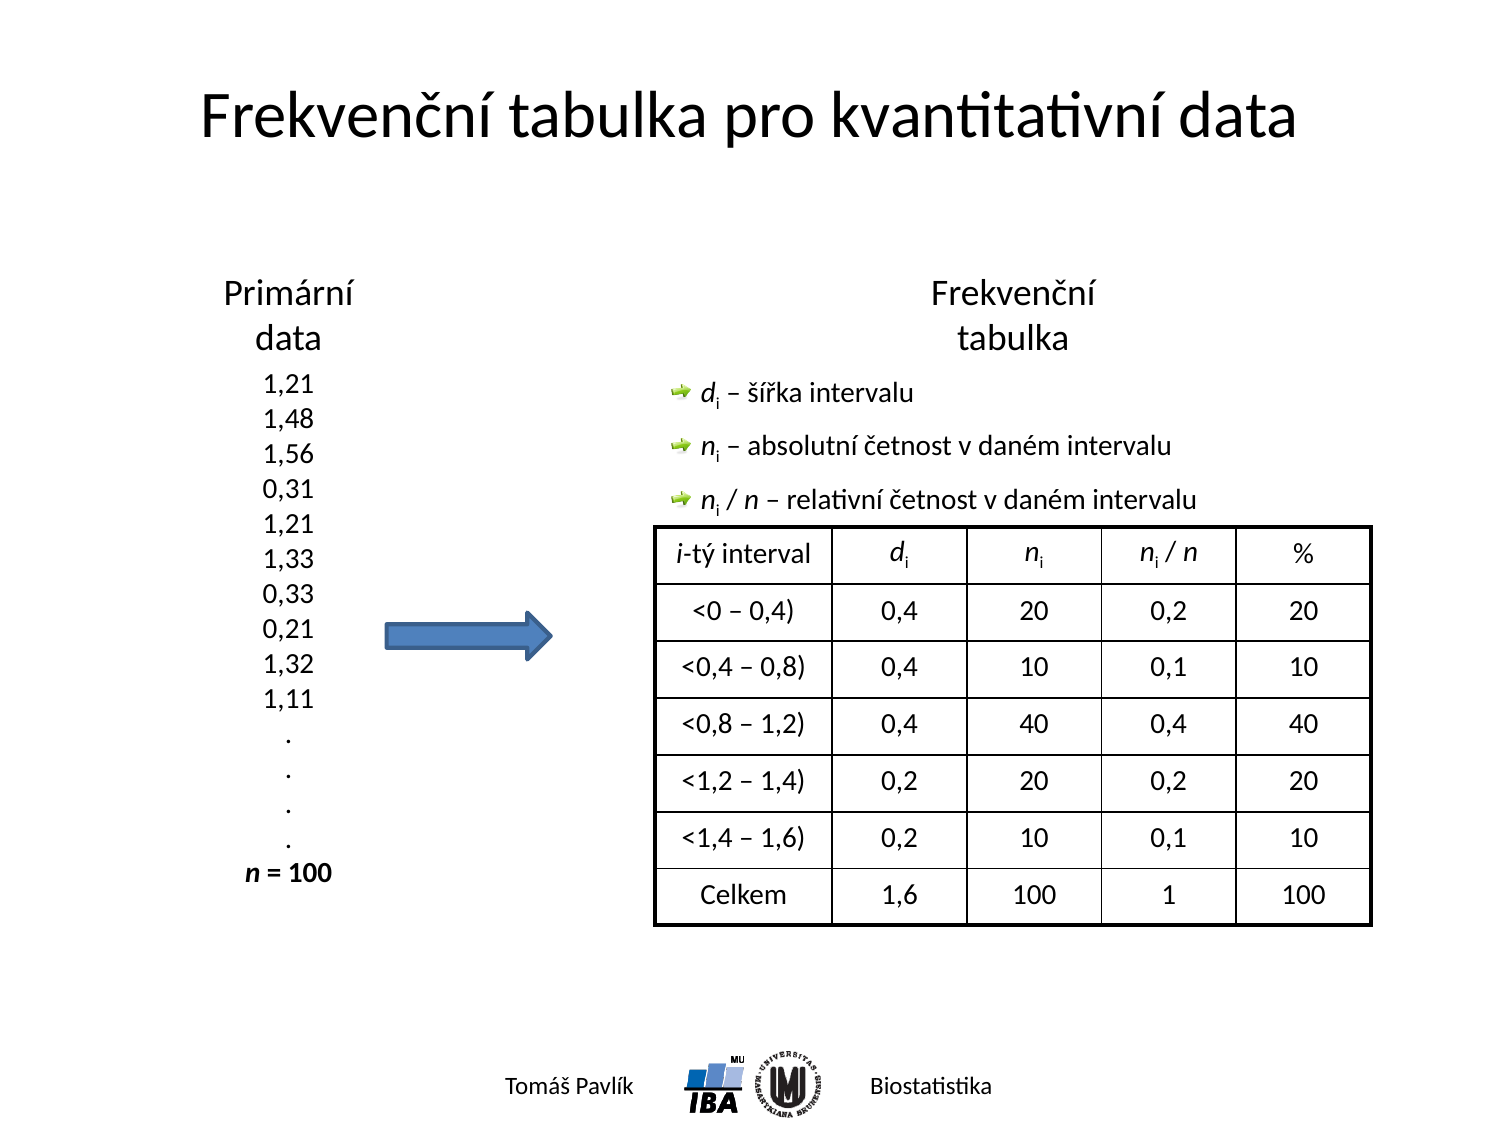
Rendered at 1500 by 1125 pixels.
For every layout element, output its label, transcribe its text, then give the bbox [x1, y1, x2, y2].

table_cell <0 – 0,4) [657, 585, 831, 640]
table_cell 40 [1237, 699, 1369, 754]
table_cell 20 [968, 756, 1101, 811]
table_cell 10 [1237, 642, 1369, 697]
table_cell 20 [968, 585, 1101, 640]
picture [670, 436, 692, 457]
table_cell 0,4 [833, 642, 966, 697]
table_cell 100 [1237, 869, 1369, 923]
table_cell 0,1 [1102, 642, 1235, 697]
table_header ni [968, 529, 1101, 583]
table_cell 10 [1237, 813, 1369, 868]
table_cell 40 [968, 699, 1101, 754]
text_box [384, 610, 553, 662]
table_cell Celkem [657, 869, 831, 923]
picture [755, 1051, 821, 1118]
table_cell 20 [1237, 756, 1369, 811]
table_cell <1,2 – 1,4) [657, 756, 831, 811]
table_cell 0,1 [1102, 813, 1235, 868]
text_box di – šířka intervalu ni – absolutní četnost v daném intervalu ni / n – relativní četnost v daném intervalu [656, 351, 1363, 528]
table_cell 0,2 [1102, 756, 1235, 811]
picture [670, 489, 692, 511]
table_cell 0,4 [1102, 699, 1235, 754]
table_cell <0,8 – 1,2) [657, 699, 831, 754]
table_cell 0,2 [833, 756, 966, 811]
table_cell 0,4 [833, 699, 966, 754]
table_cell 20 [1237, 585, 1369, 640]
table_cell 10 [968, 813, 1101, 868]
table_cell 10 [968, 642, 1101, 697]
table_cell 0,4 [833, 585, 966, 640]
table_cell 1,6 [833, 869, 966, 923]
text_box 1,21 1,48 1,56 0,31 1,21 1,33 0,33 0,21 1,32 1,11 . . . . n = 100 [228, 356, 349, 897]
text_box Frekvenční tabulka [852, 257, 1174, 325]
table_header ni / n [1102, 529, 1235, 583]
table_cell <1,4 – 1,6) [657, 813, 831, 868]
table_cell 100 [968, 869, 1101, 923]
table_header i-tý interval [657, 529, 831, 583]
table_header % [1237, 529, 1369, 583]
table_cell 0,2 [833, 813, 966, 868]
picture [684, 1056, 744, 1113]
text_box Primární data [168, 257, 410, 325]
table_header di [833, 529, 966, 583]
table_cell <0,4 – 0,8) [657, 642, 831, 697]
table_cell 0,2 [1102, 585, 1235, 640]
picture [670, 382, 692, 403]
title Frekvenční tabulka pro kvantitativní data [75, 45, 1425, 176]
table_cell 1 [1102, 869, 1235, 923]
